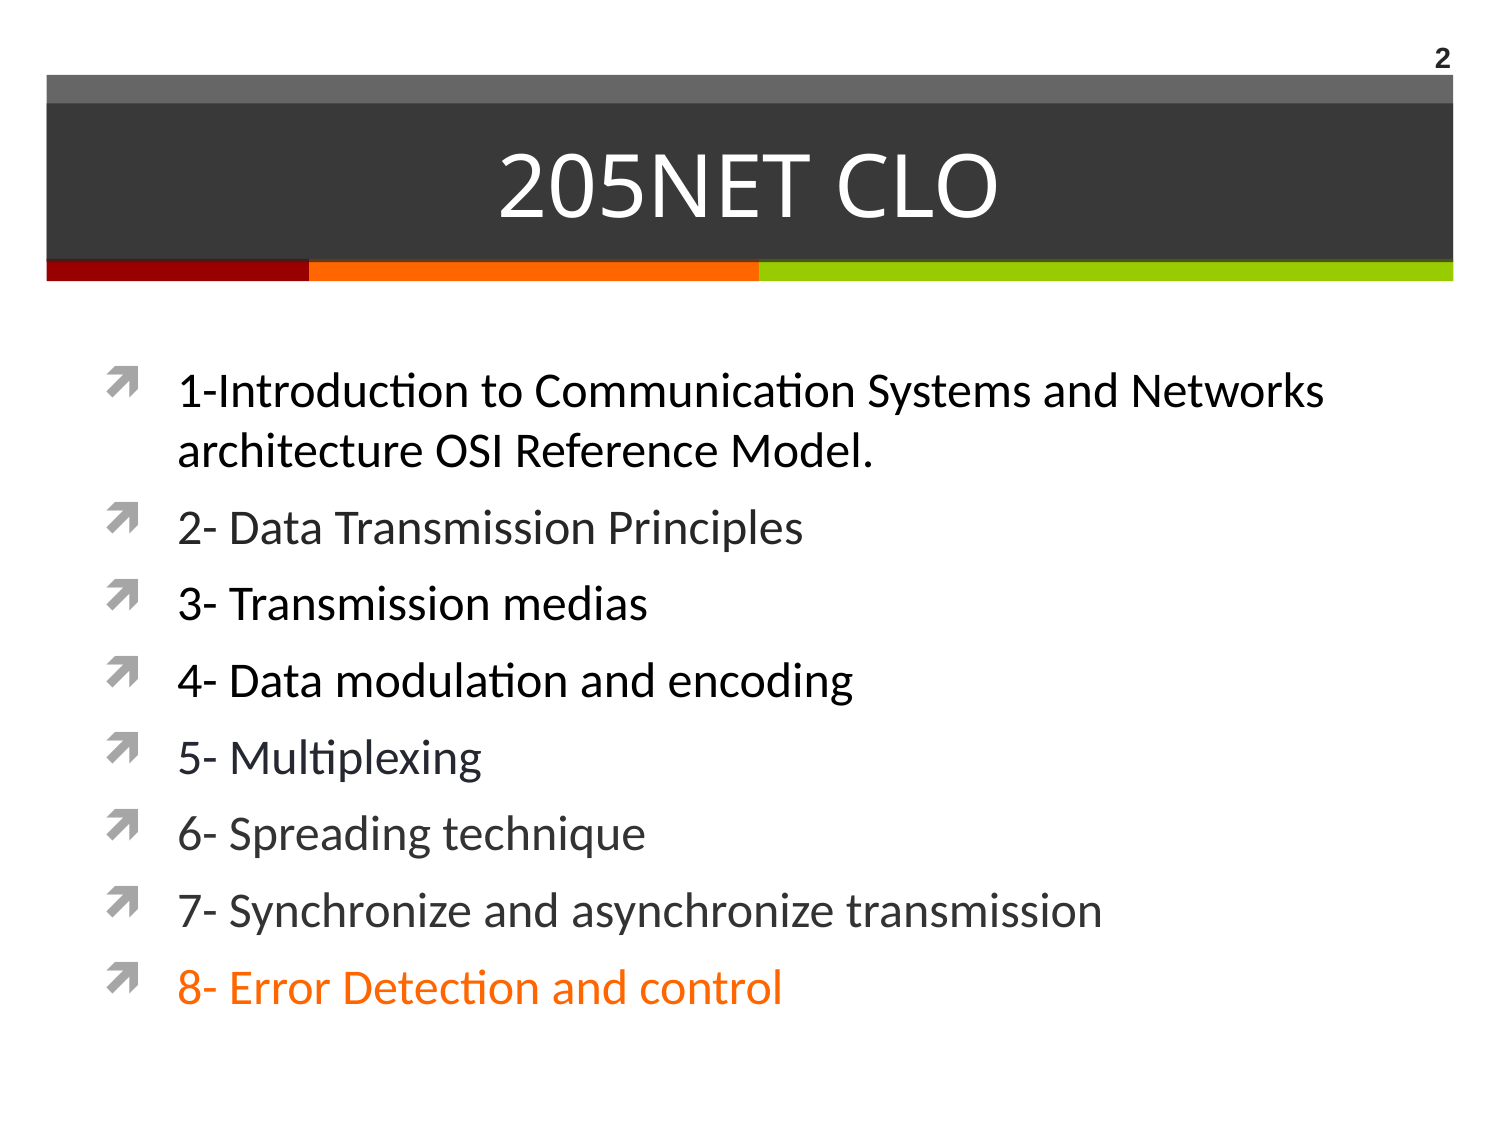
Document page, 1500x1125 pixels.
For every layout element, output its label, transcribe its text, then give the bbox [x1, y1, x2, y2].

slide_number 2 [1362, 27, 1467, 87]
list 1-Introduction to Communication Systems and Networks architecture OSI Reference Model. 2- Data Transmission Principles 3- Transmission medias 4- Data modulation and encoding 5- Multiplexing 6- Spreading technique 7- Synchronize and asynchronize transmission 8- Error Detection and control [87, 350, 1454, 1005]
title 205NET CLO [46, 103, 1454, 263]
